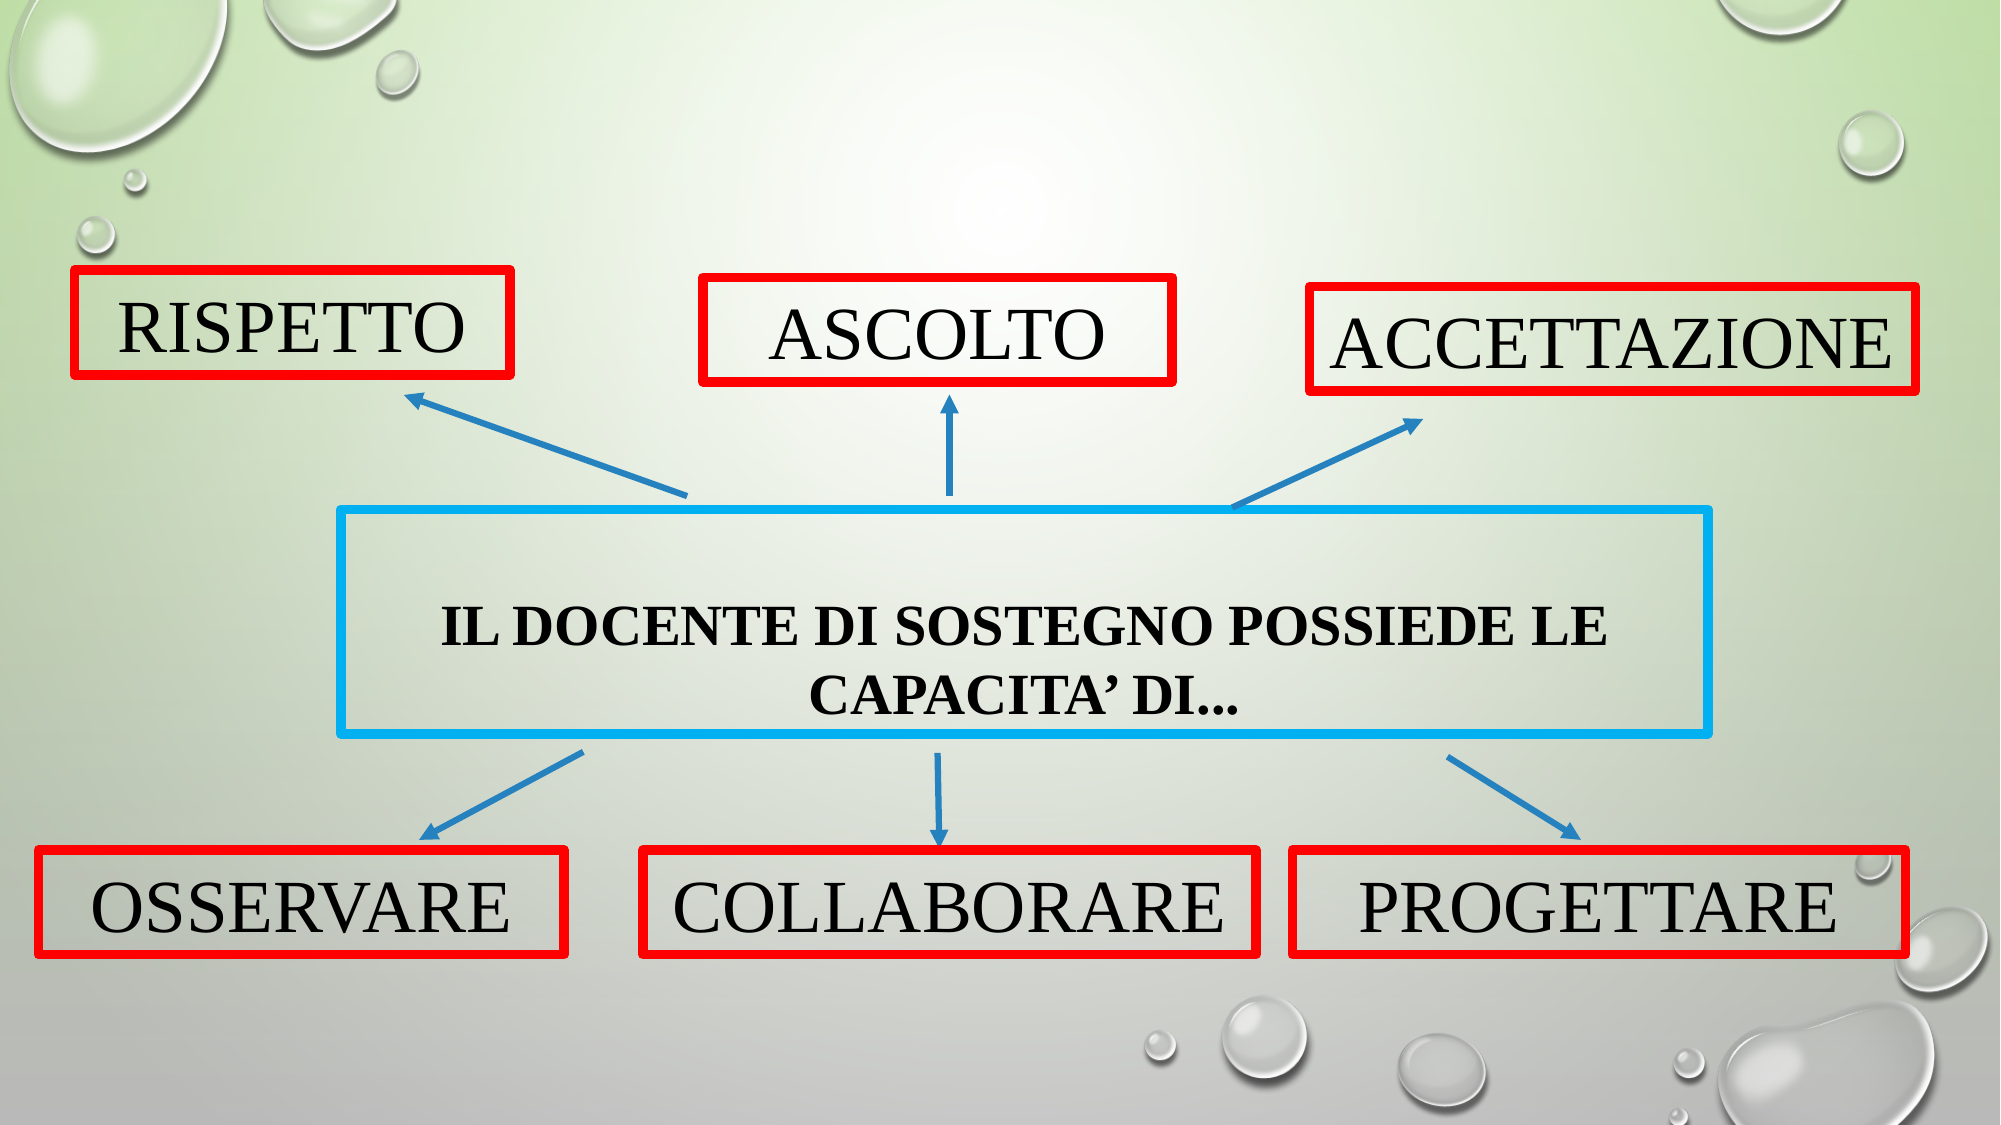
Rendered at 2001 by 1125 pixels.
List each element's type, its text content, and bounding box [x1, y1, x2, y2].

text_box COLLABORARE [642, 849, 1256, 955]
text_box OSSERVARE [38, 849, 565, 955]
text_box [403, 394, 688, 497]
text_box RISPETTO [74, 270, 511, 375]
picture [0, 0, 2000, 1125]
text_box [1447, 756, 1582, 841]
text_box ACCETTAZIONE [1309, 286, 1916, 391]
text_box IL DOCENTE DI SOSTEGNO POSSIEDE LE CAPACITA’ DI... [340, 509, 1708, 734]
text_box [1231, 418, 1424, 508]
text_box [418, 751, 584, 841]
text_box ASCOLTO [702, 277, 1173, 383]
text_box PROGETTARE [1292, 849, 1906, 955]
